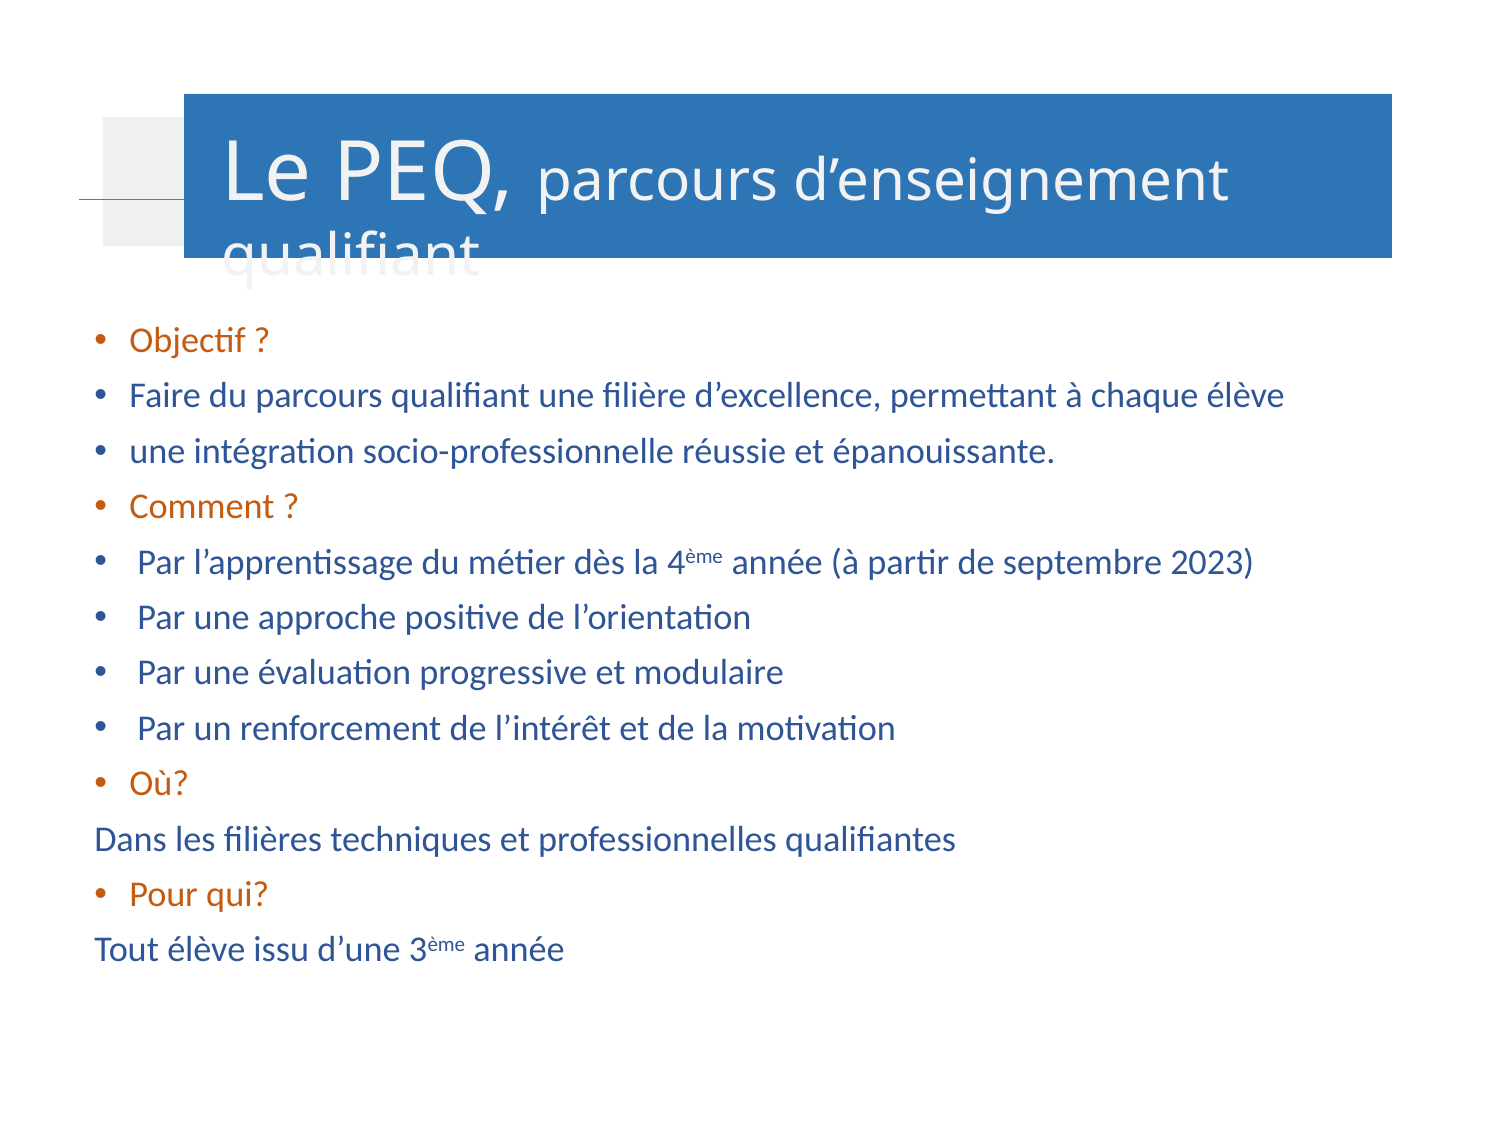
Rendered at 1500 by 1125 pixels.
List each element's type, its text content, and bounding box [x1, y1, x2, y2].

list Objectif ? Faire du parcours qualifiant une filière d’excellence, permettant à chaque élève une intégration socio-professionnelle réussie et épanouissante. Comment ? Par l’apprentissage du métier dès la 4ème année (à partir de septembre 2023) Par une approche positive de l’orientation Par une évaluation progressive et modulaire Par un renforcement de l’intérêt et de la motivation Où? Dans les filières techniques et professionnelles qualifiantes Pour qui? Tout élève issu d’une 3ème année [79, 313, 1468, 981]
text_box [79, 93, 1392, 258]
